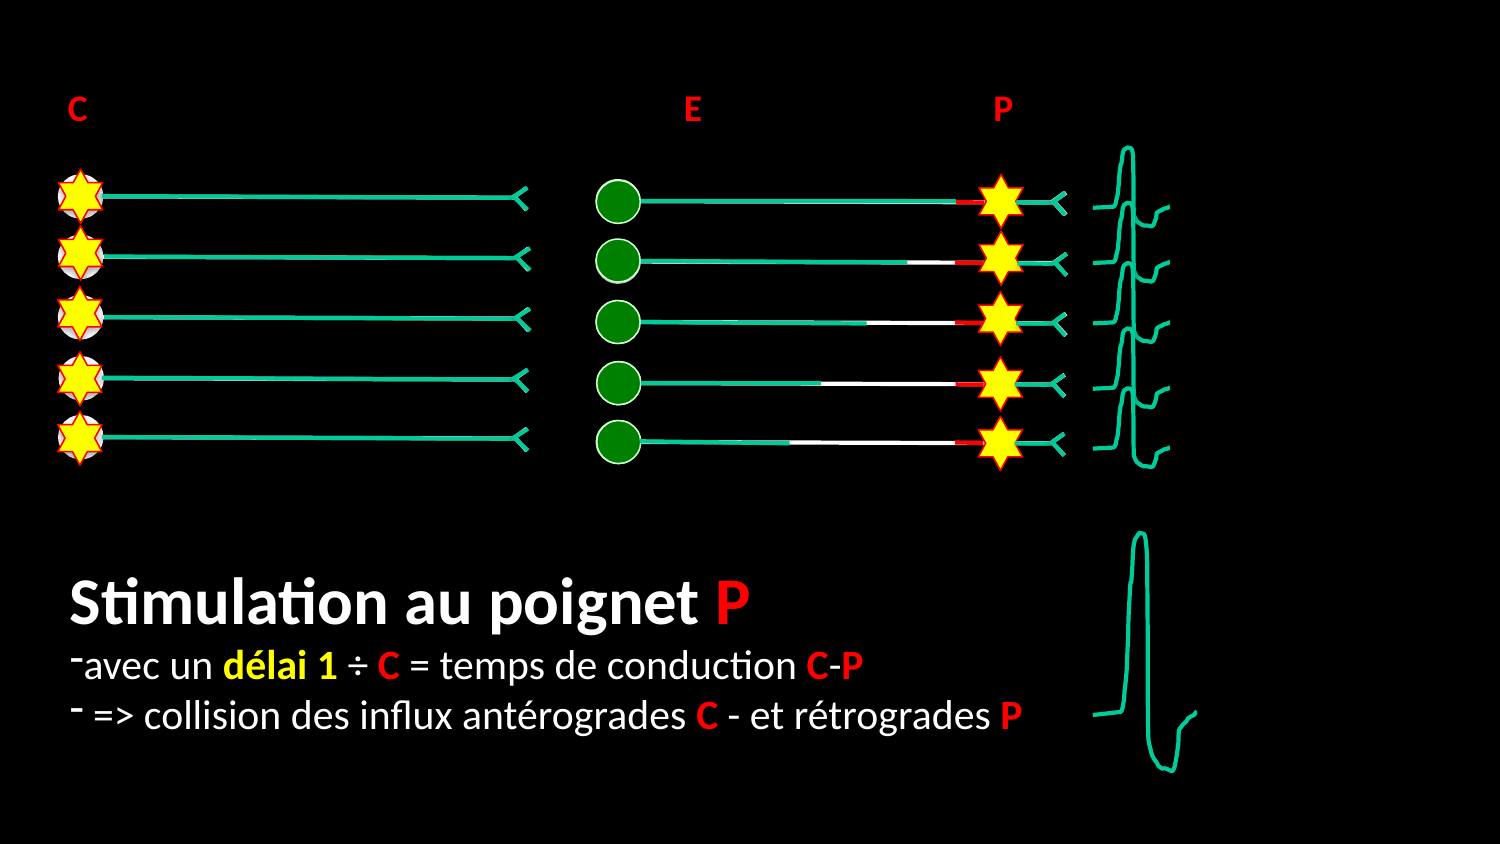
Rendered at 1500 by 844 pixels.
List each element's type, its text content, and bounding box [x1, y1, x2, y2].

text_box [57, 168, 103, 466]
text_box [103, 247, 531, 271]
text_box [595, 238, 641, 283]
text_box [978, 174, 1024, 471]
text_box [1092, 145, 1198, 783]
text_box [595, 360, 642, 406]
text_box [595, 179, 641, 225]
text_box E [669, 76, 718, 137]
text_box [595, 419, 641, 465]
text_box C [53, 76, 103, 137]
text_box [103, 308, 531, 331]
text_box [595, 299, 641, 345]
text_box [101, 369, 529, 392]
text_box P [978, 76, 1029, 137]
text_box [101, 187, 528, 210]
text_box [1014, 192, 1067, 456]
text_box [101, 428, 529, 451]
text_box Stimulation au poignet P avec un délai 1 ÷ C = temps de conduction C-P => collision des influx antérogrades C - et rétrogrades P [55, 550, 1038, 746]
